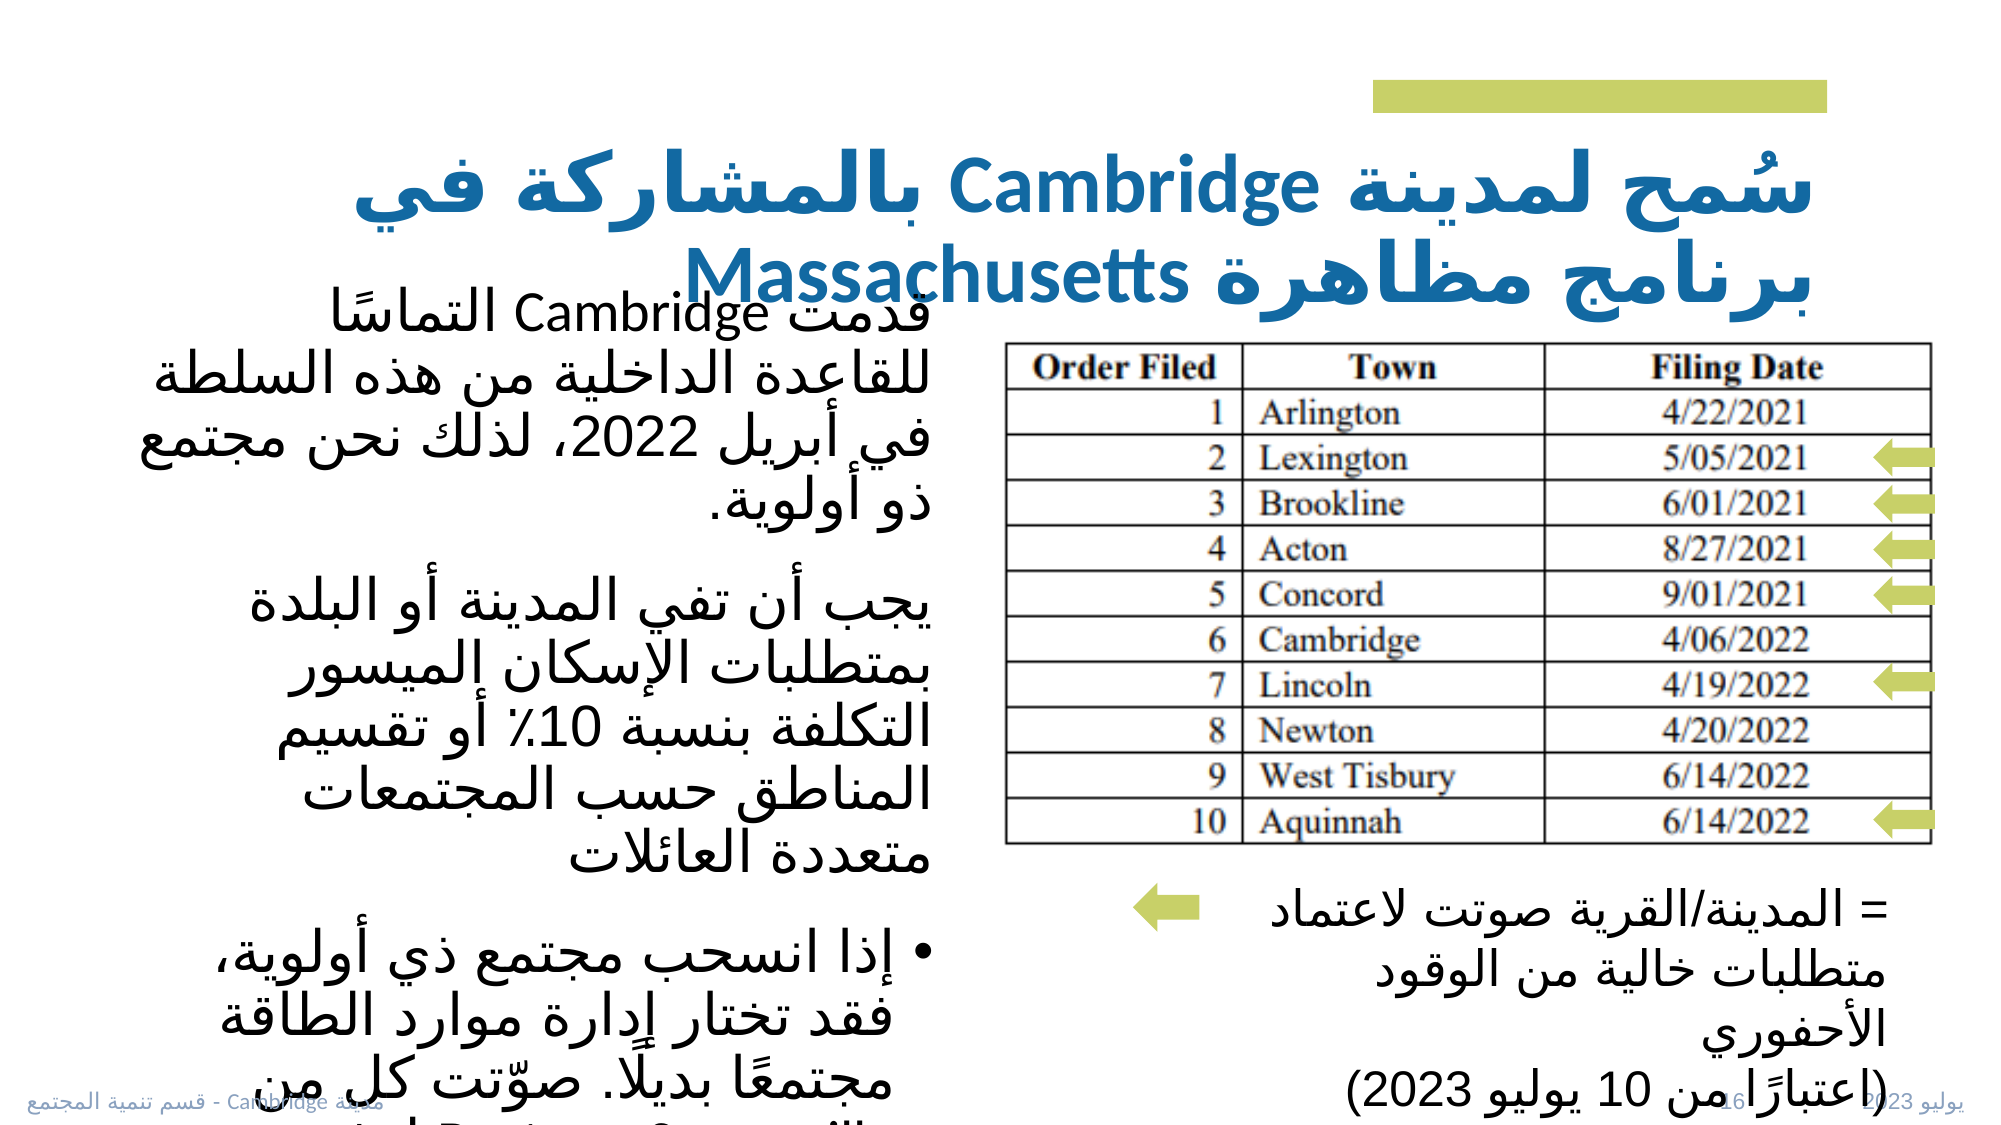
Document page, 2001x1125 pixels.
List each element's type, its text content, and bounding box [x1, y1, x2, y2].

text_box [1372, 79, 1828, 114]
picture [999, 334, 1935, 852]
text_box = المدينة/القرية صوتت لاعتماد متطلبات خالية من الوقود الأحفوري (اعتبارًا من 10 يوليو 2023) [1220, 869, 1904, 1067]
footer مدينة Cambridge - قسم تنمية المجتمع [11, 1078, 687, 1122]
title سُمح لمدينة Cambridge بالمشاركة في برنامج مظاهرة Massachusetts [107, 144, 1833, 317]
list قدمت Cambridge التماسًا للقاعدة الداخلية من هذه السلطة في أبريل 2022، لذلك نحن مجتمع ذو أولوية. يجب أن تفي المدينة أو البلدة بمتطلبات الإسكان الميسور التكلفة بنسبة 10٪ أو تقسيم المناطق حسب المجتمعات متعددة العائلات إذا انسحب مجتمع ذي أولوية، فقد تختار إدارة موارد الطاقة مجتمعًا بديلًا. صوّتت كل من Somerville وBoston لدفع التماسات الحكم إلى الأمام. [118, 273, 949, 1009]
text_box [1131, 880, 1201, 935]
slide_number يوليو 2023 16 [1529, 1078, 1980, 1122]
